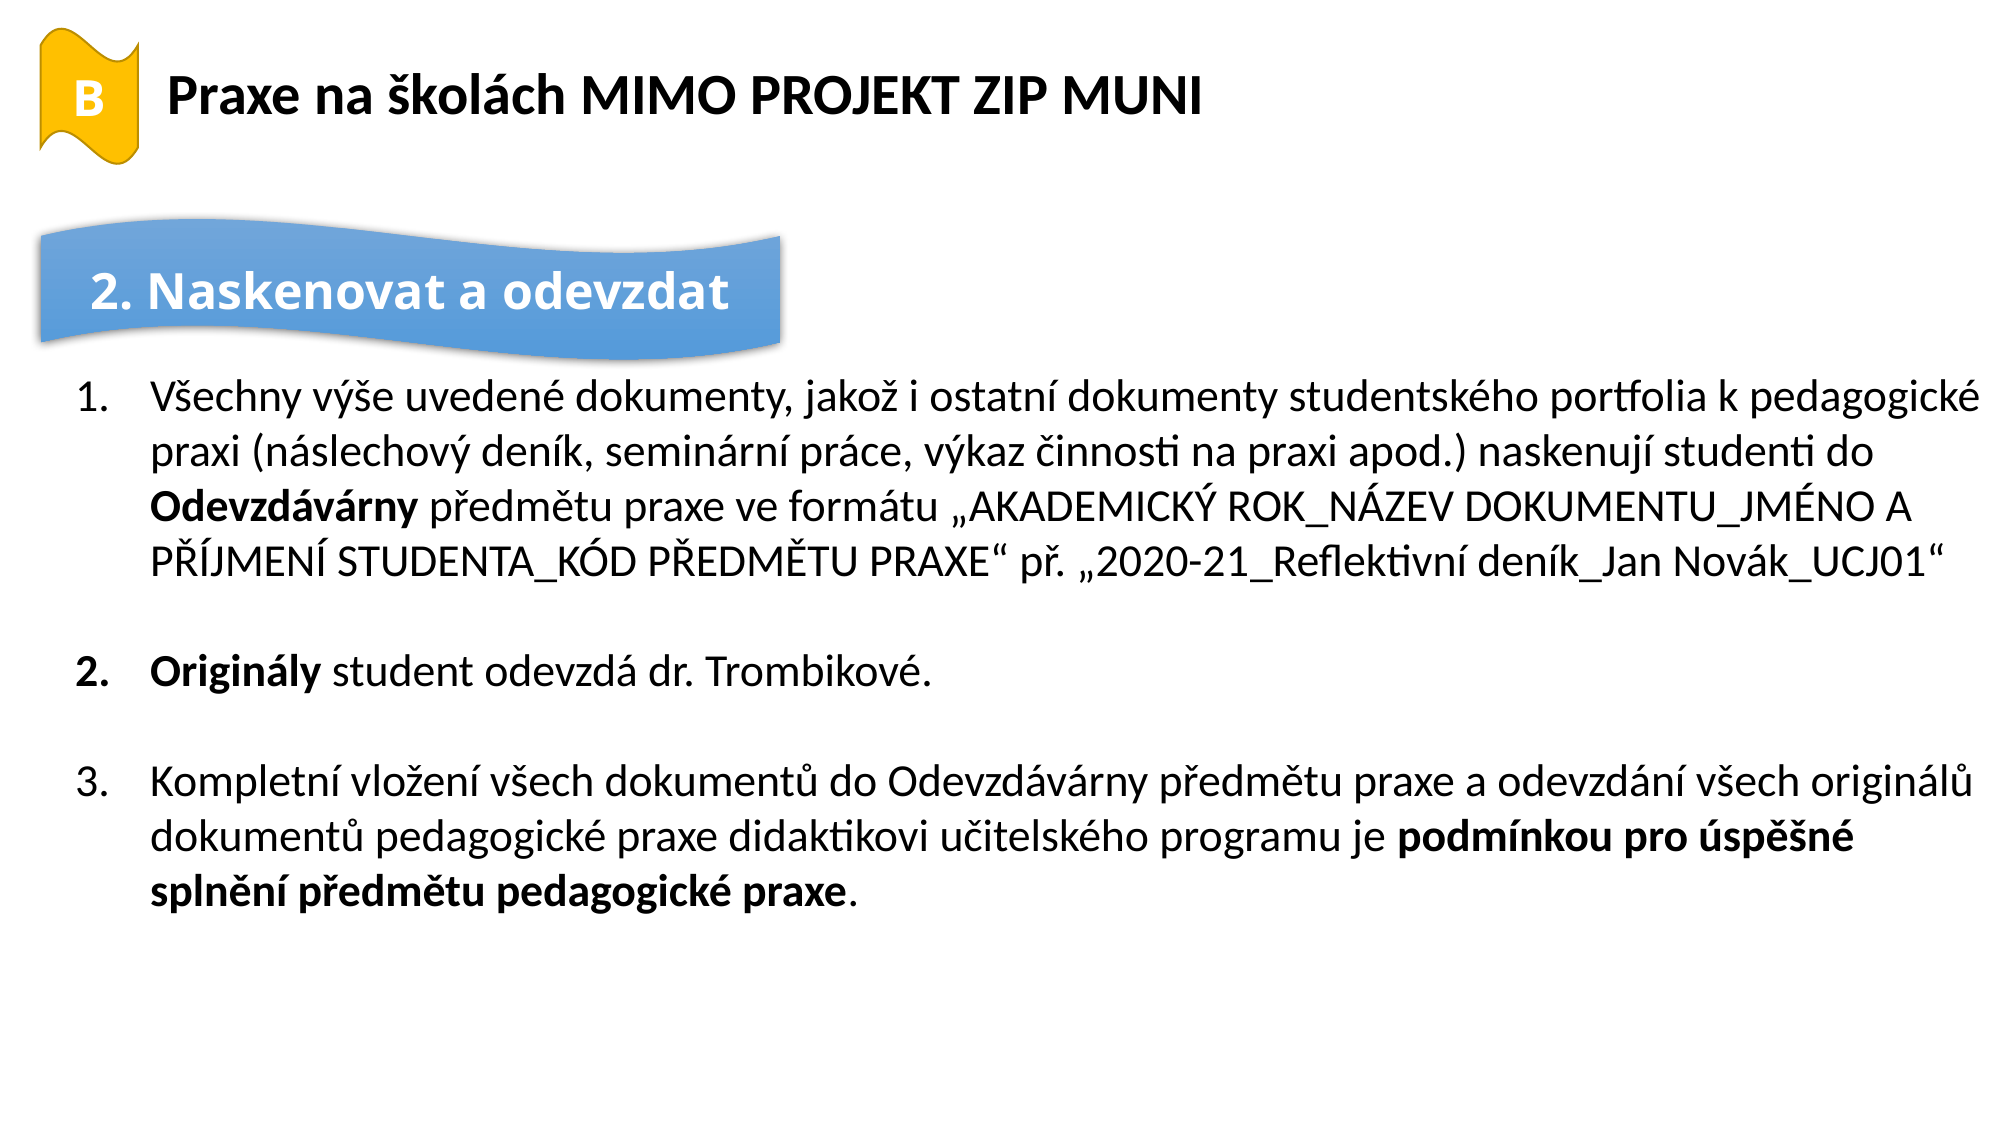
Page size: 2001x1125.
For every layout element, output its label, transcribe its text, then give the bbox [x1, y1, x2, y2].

text_box 2. Naskenovat a odevzdat [40, 219, 781, 360]
text_box Praxe na školách MIMO PROJEKT ZIP MUNI Všechny výše uvedené dokumenty, jakož i ostatní dokumenty studentského portfolia k pedagogické praxi (náslechový deník, seminární práce, výkaz činnosti na praxi apod.) naskenují studenti do Odevzdávárny předmětu praxe ve formátu „AKADEMICKÝ ROK_NÁZEV DOKUMENTU_JMÉNO A PŘÍJMENÍ STUDENTA_KÓD PŘEDMĚTU PRAXE“ př. „2020-21­_Reflektivní deník_Jan Novák_UCJ01“ Originály student odevzdá dr. Trombikové. Kompletní vložení všech dokumentů do Odevzdávárny předmětu praxe a odevzdání všech originálů dokumentů pedagogické praxe didaktikovi učitelského programu je podmínkou pro úspěšné splnění předmětu pedagogické praxe. [60, 48, 2000, 924]
text_box B [39, 27, 139, 165]
